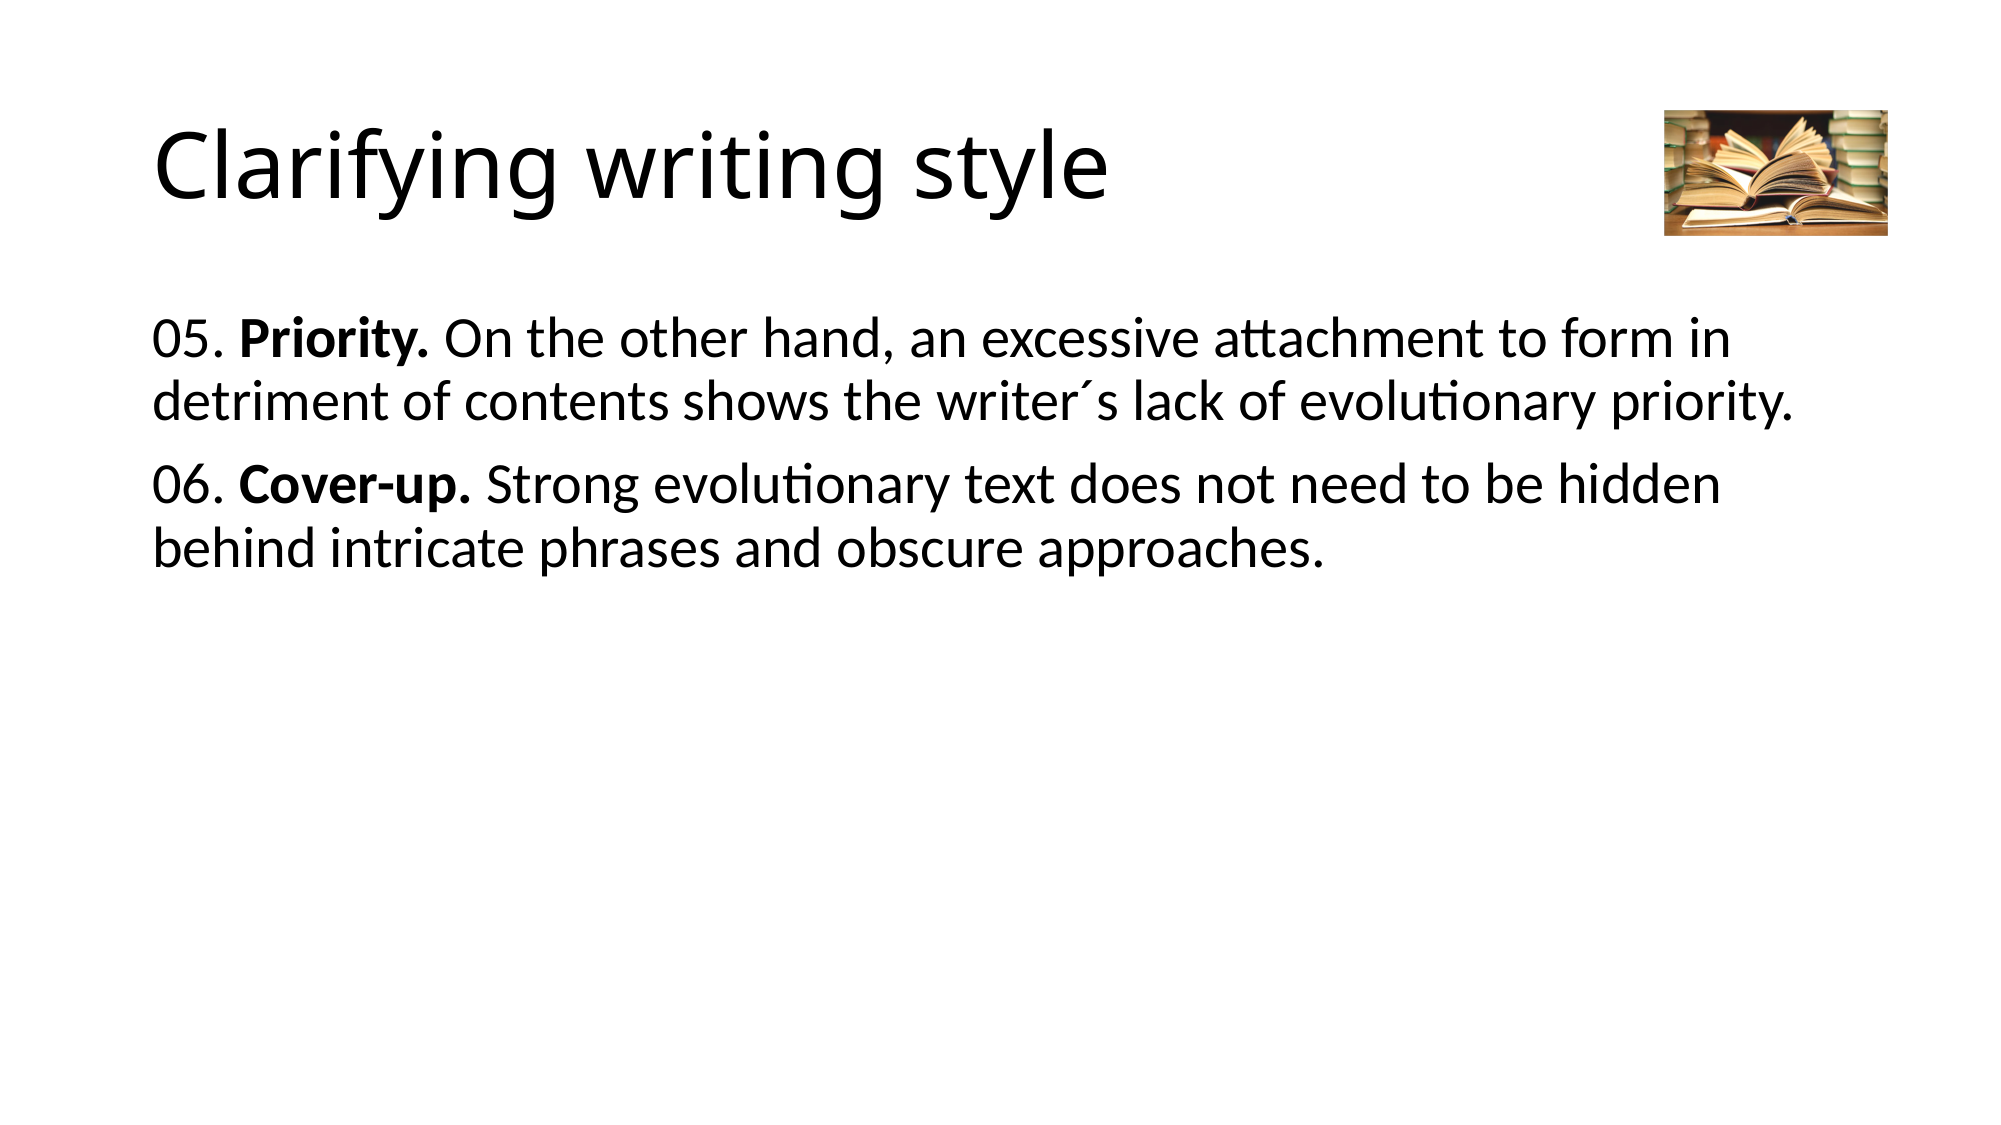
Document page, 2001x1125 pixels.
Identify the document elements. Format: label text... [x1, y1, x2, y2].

picture [1664, 110, 1888, 236]
title Clarifying writing style [137, 59, 1863, 278]
list 05. Priority. On the other hand, an excessive attachment to form in detriment of contents shows the writer´s lack of evolutionary priority. 06. Cover-up. Strong evolutionary text does not need to be hidden behind intricate phrases and obscure approaches. [137, 299, 1863, 1014]
